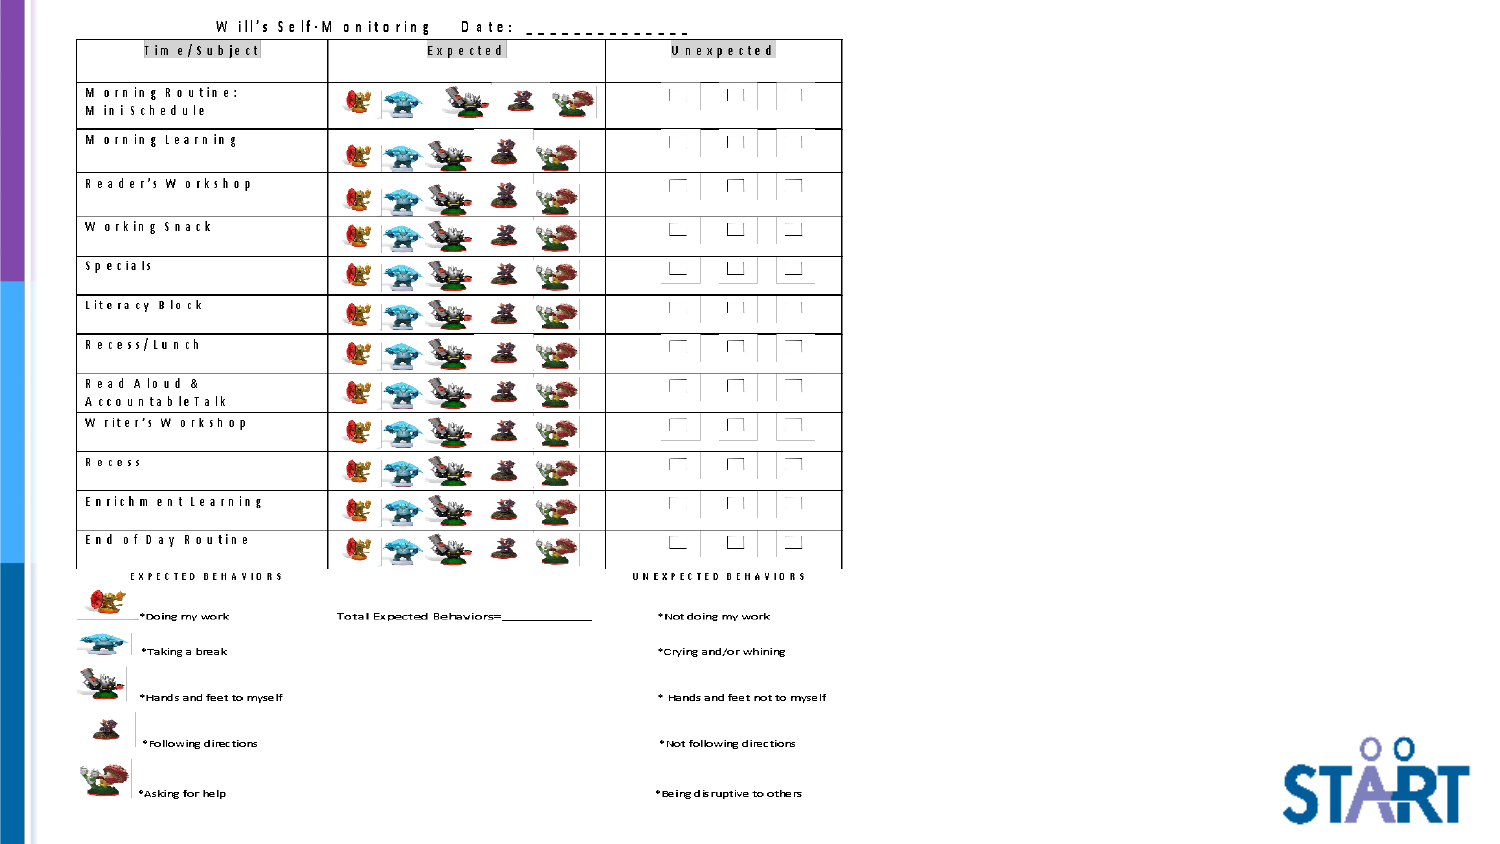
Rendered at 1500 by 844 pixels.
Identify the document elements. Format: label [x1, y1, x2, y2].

picture [1271, 722, 1482, 831]
picture [1, 0, 55, 844]
text_box [63, 15, 856, 844]
